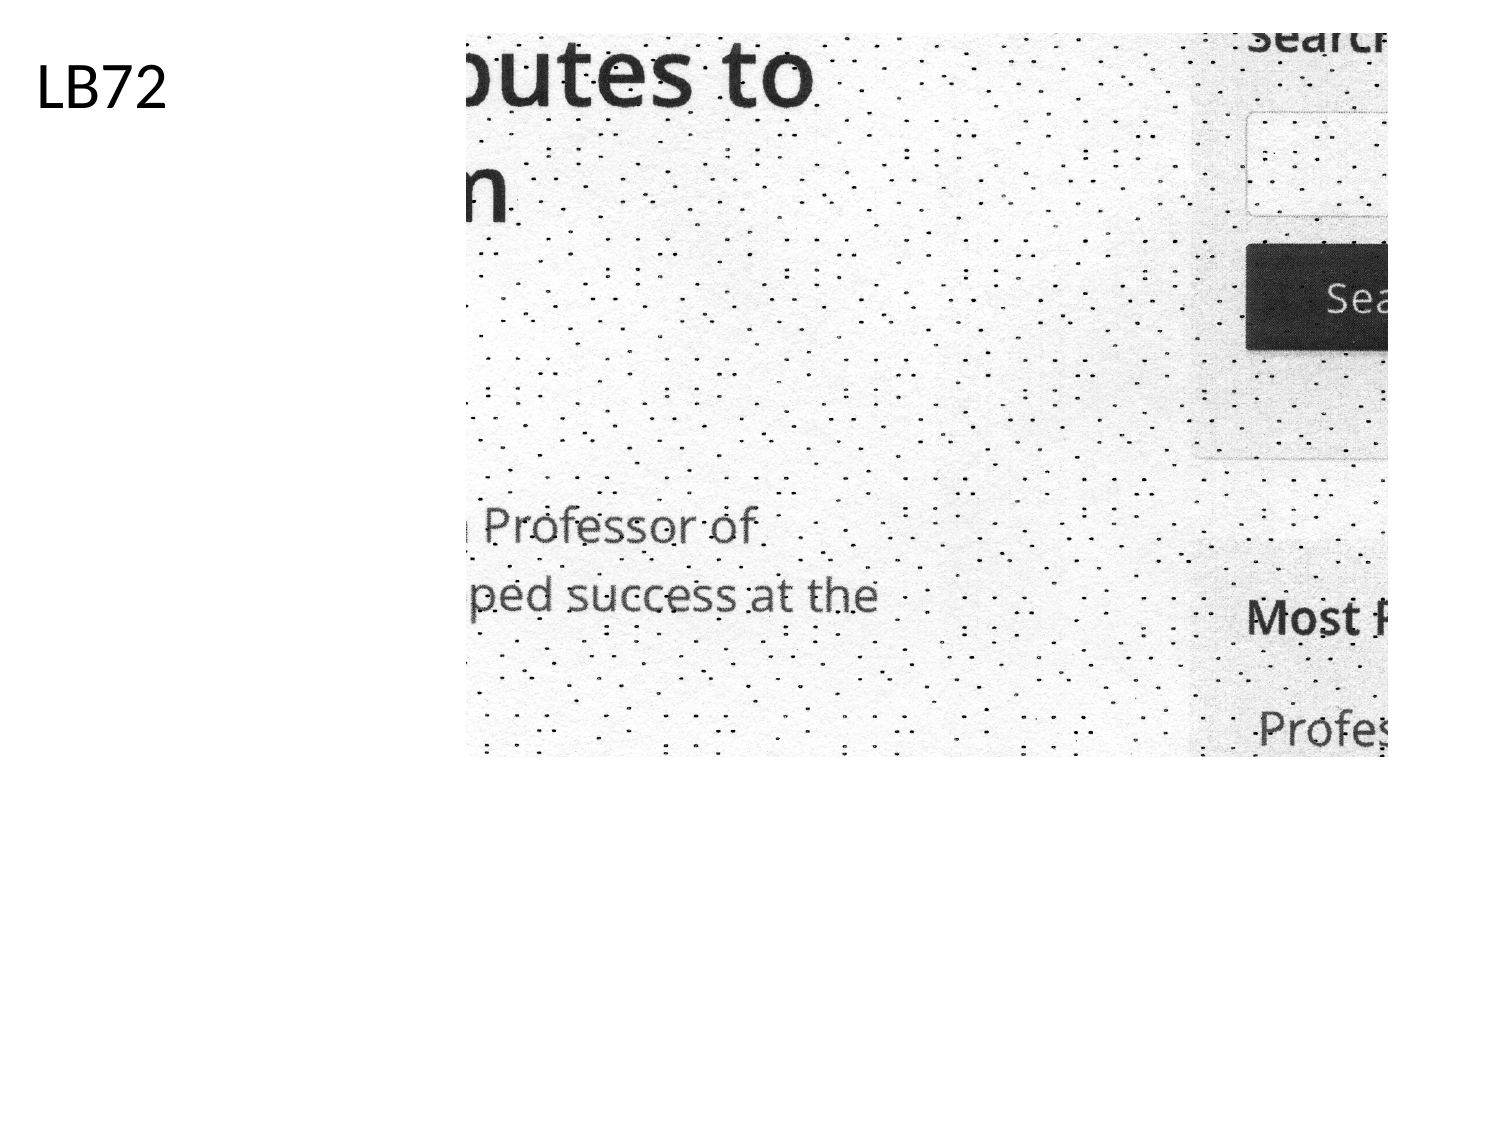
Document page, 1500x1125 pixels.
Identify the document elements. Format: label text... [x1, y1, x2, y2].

picture [466, 33, 1389, 757]
text_box LB72 [22, 34, 184, 129]
